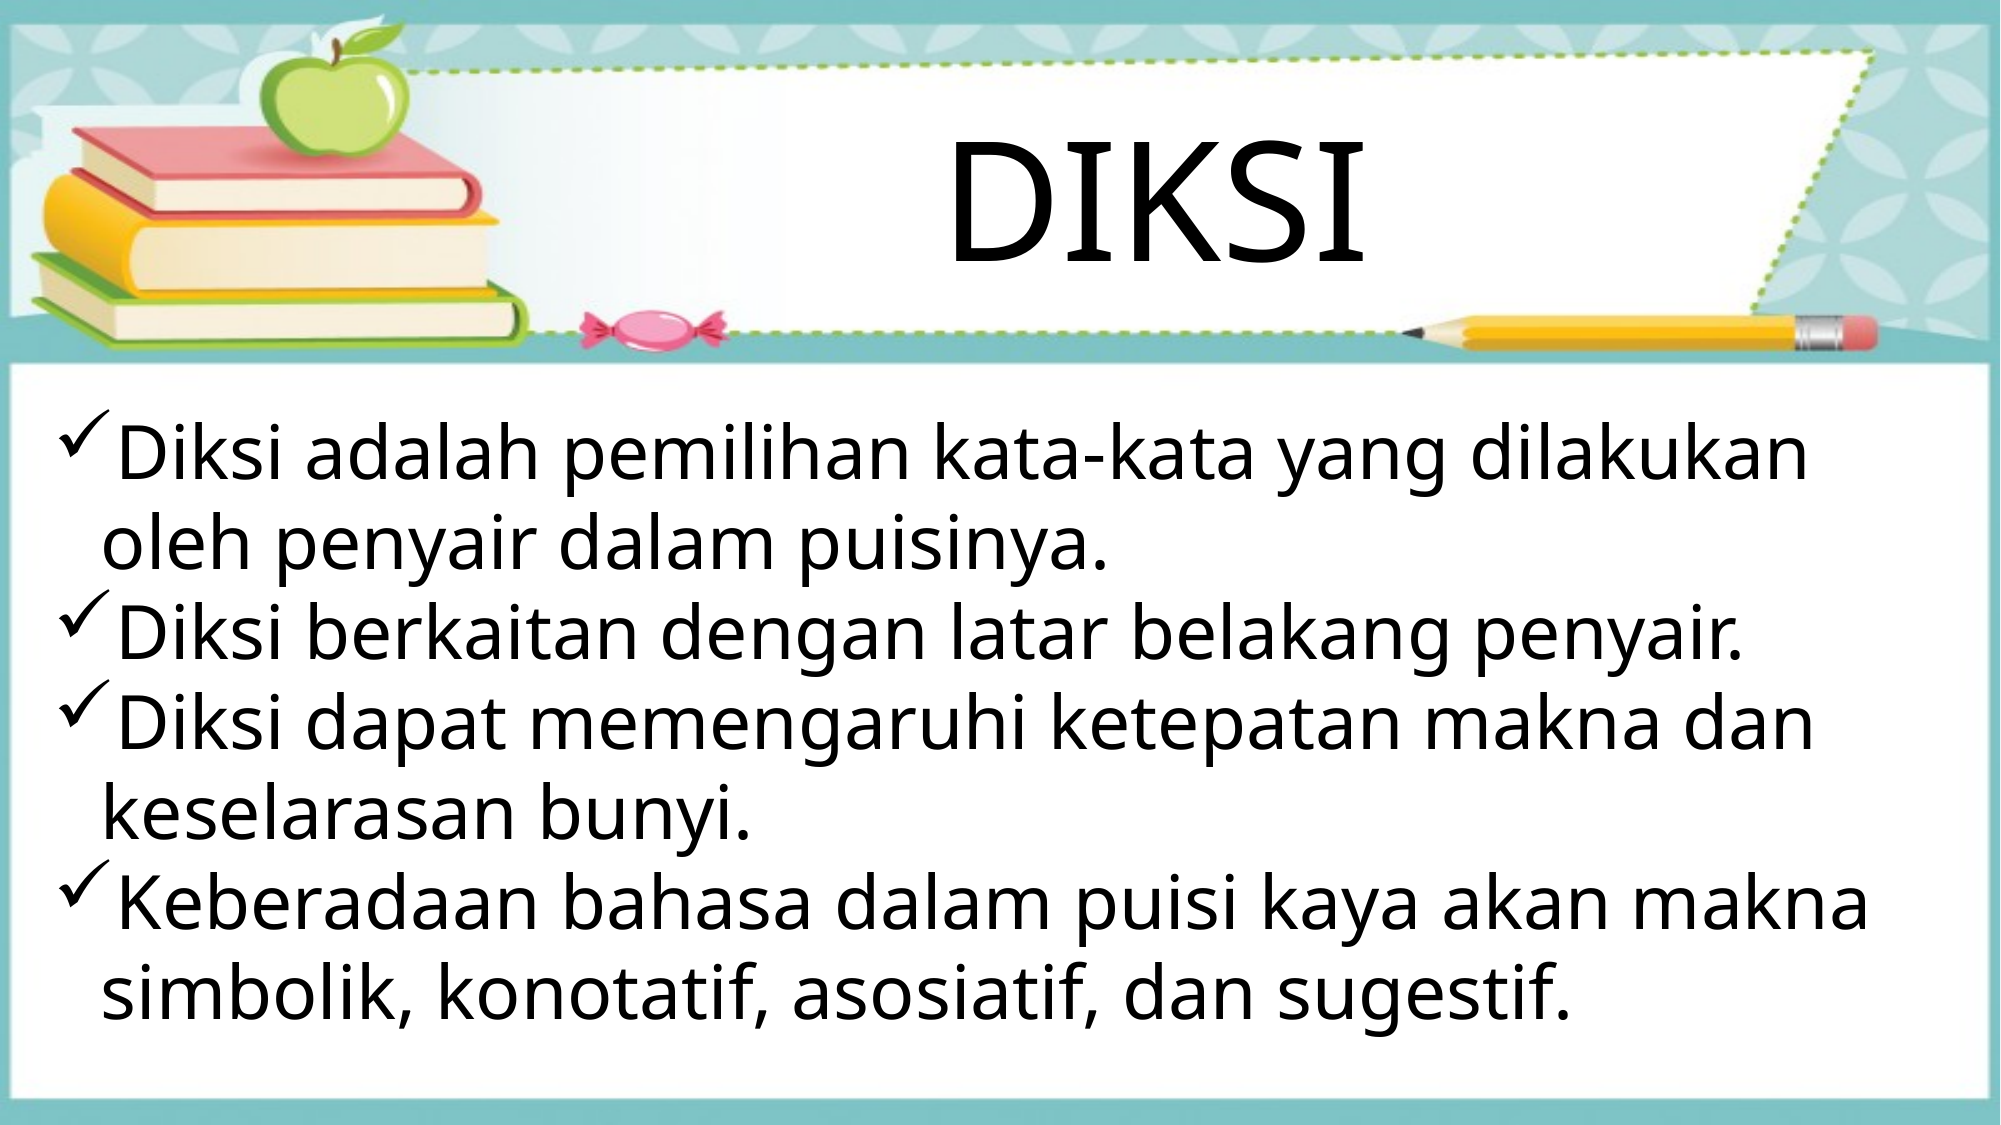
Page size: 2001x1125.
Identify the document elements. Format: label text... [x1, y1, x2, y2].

text_box Diksi adalah pemilihan kata-kata yang dilakukan oleh penyair dalam puisinya. Diksi berkaitan dengan latar belakang penyair. Diksi dapat memengaruhi ketepatan makna dan keselarasan bunyi. Keberadaan bahasa dalam puisi kaya akan makna simbolik, konotatif, asosiatif, dan sugestif. [39, 396, 1967, 1042]
text_box DIKSI [588, 87, 1722, 303]
picture [0, 0, 2001, 1125]
